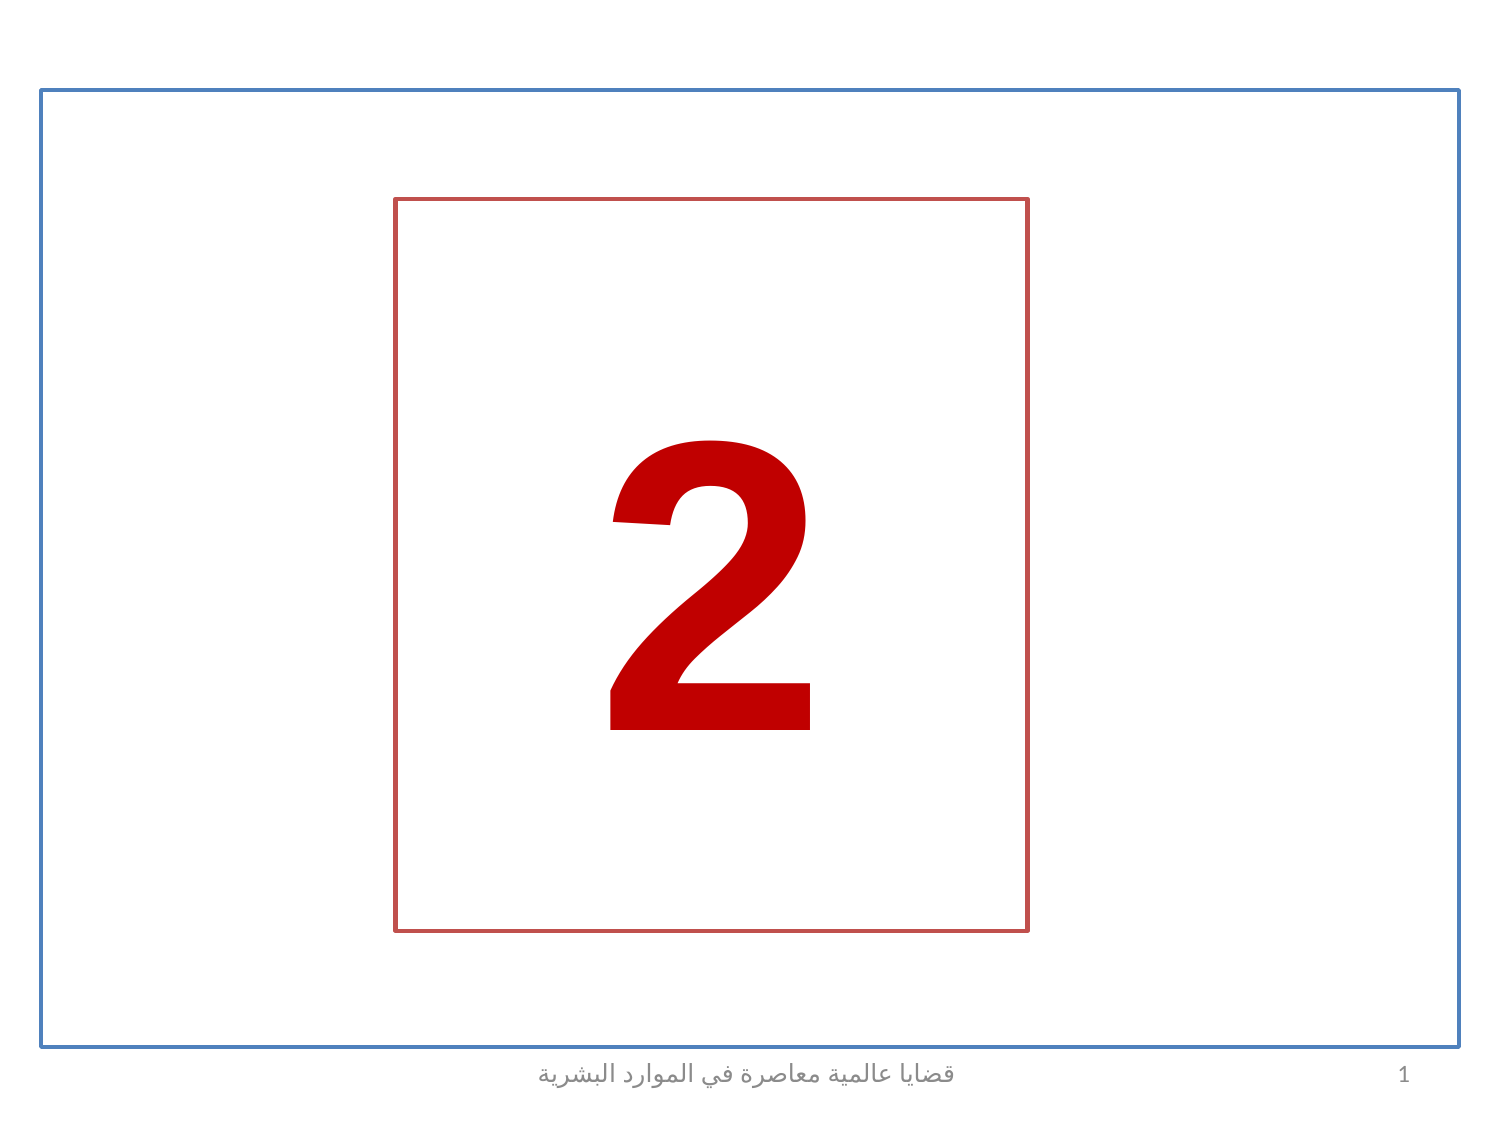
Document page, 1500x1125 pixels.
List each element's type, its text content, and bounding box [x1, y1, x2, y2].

text_box [39, 88, 1461, 1049]
footer قضايا عالمية معاصرة في الموارد البشرية [512, 1042, 988, 1103]
slide_number 1 [1074, 1042, 1425, 1103]
